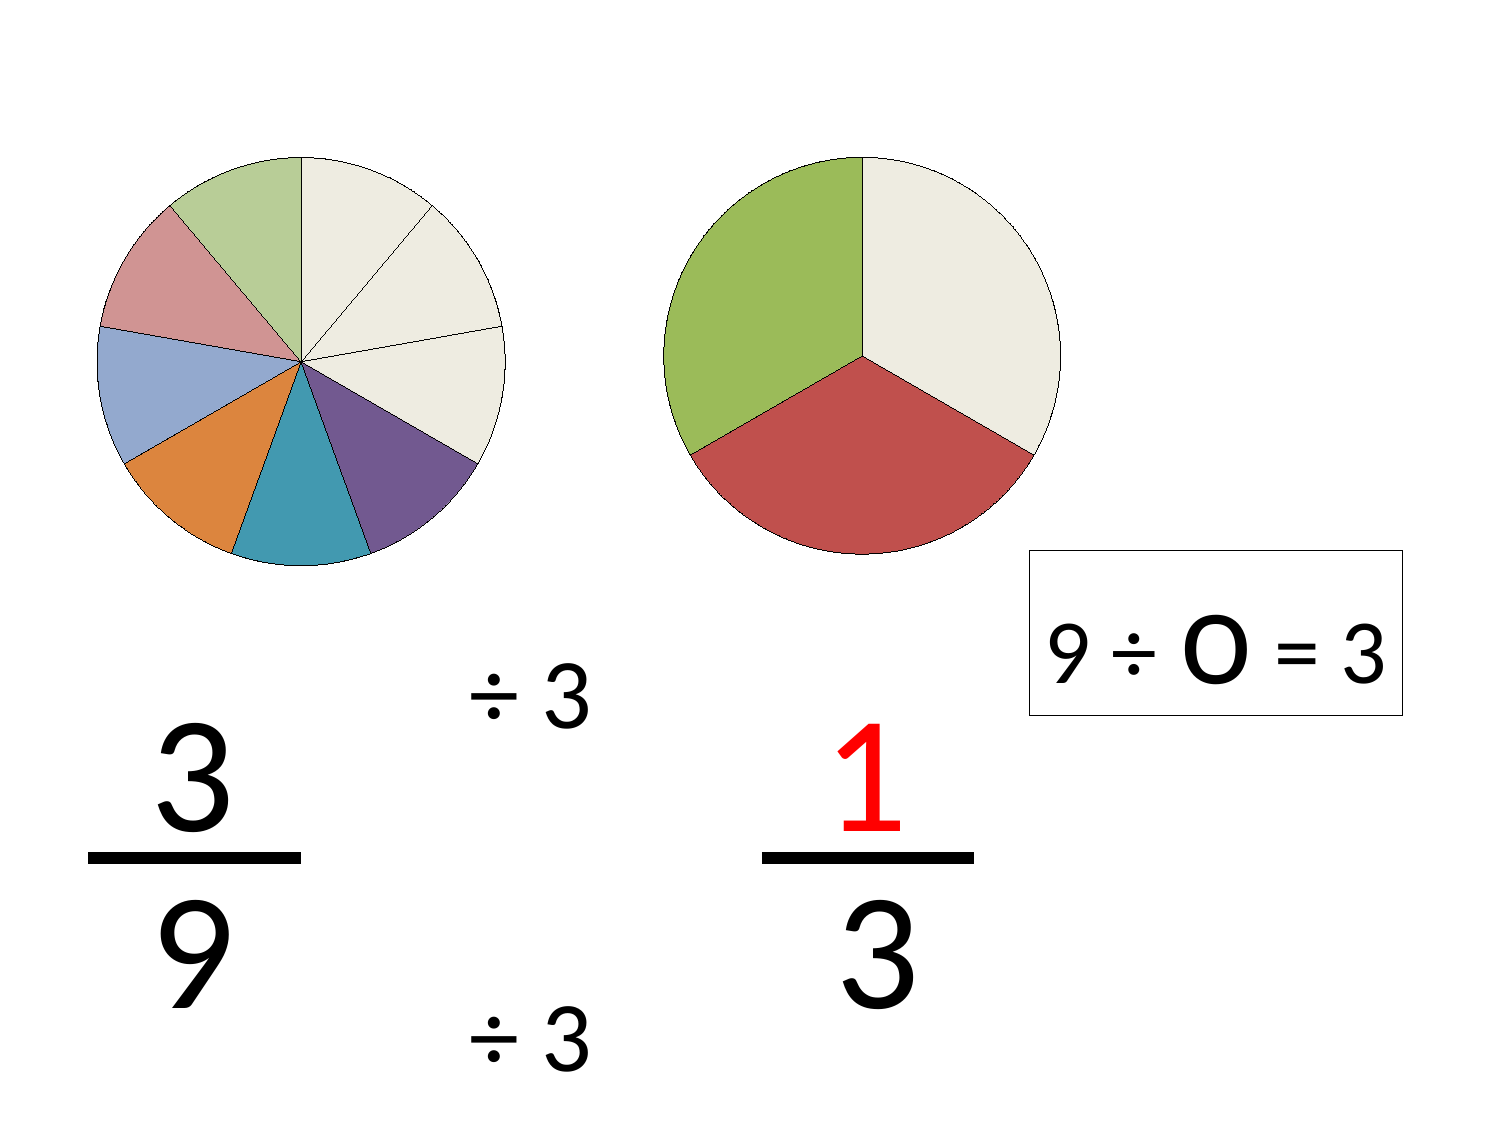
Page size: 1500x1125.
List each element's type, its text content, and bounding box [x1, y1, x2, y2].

text_box 1 [808, 656, 998, 872]
text_box 3 [135, 656, 325, 872]
text_box 3 [820, 872, 939, 1049]
text_box 9 [135, 834, 361, 1049]
text_box ÷ 3 [454, 621, 609, 757]
text_box ÷ 3 [454, 964, 609, 1099]
chart [655, 148, 1070, 563]
text_box 9 ÷ o = 3 [1029, 550, 1403, 716]
chart [76, 148, 526, 575]
